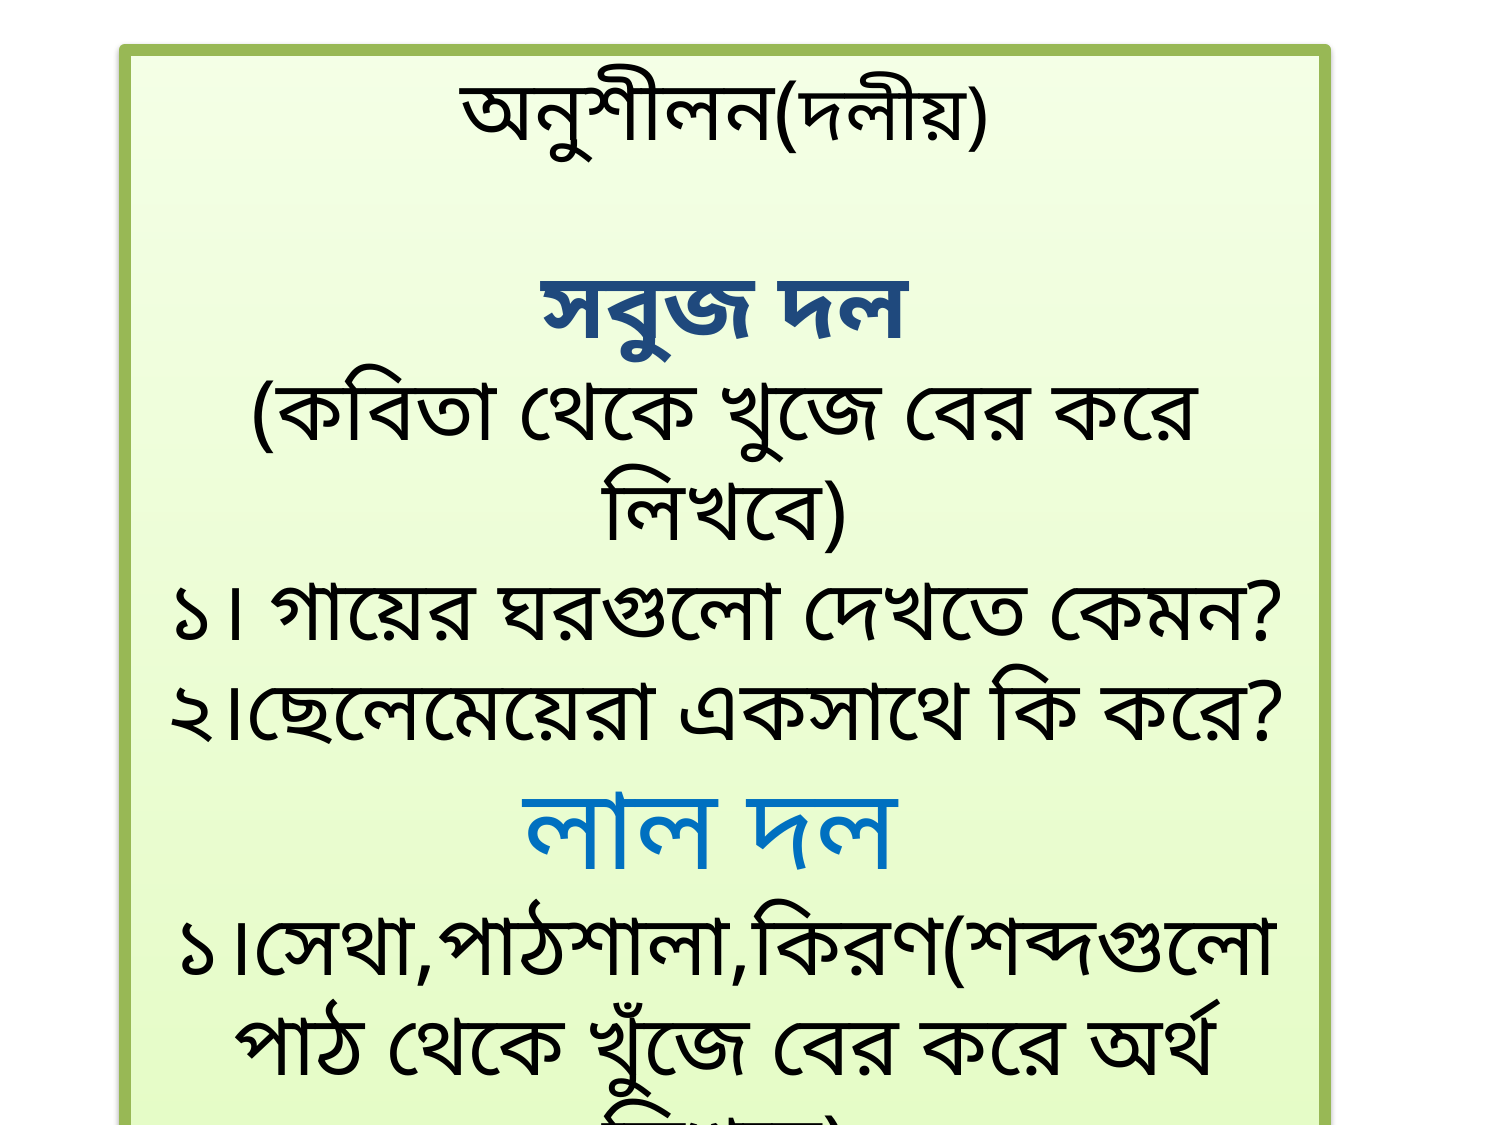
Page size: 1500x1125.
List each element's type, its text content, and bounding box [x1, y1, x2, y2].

text_box অনুশীলন(দলীয়) সবুজ দল (কবিতা থেকে খুজে বের করে লিখবে) ১। গায়ের ঘরগুলো দেখতে কেমন? ২।ছেলেমেয়েরা একসাথে কি করে? লাল দল ১।সেথা,পাঠশালা,কিরণ(শব্দগুলো পাঠ থেকে খুঁজে বের করে অর্থ লিখবে) [124, 49, 1326, 1125]
